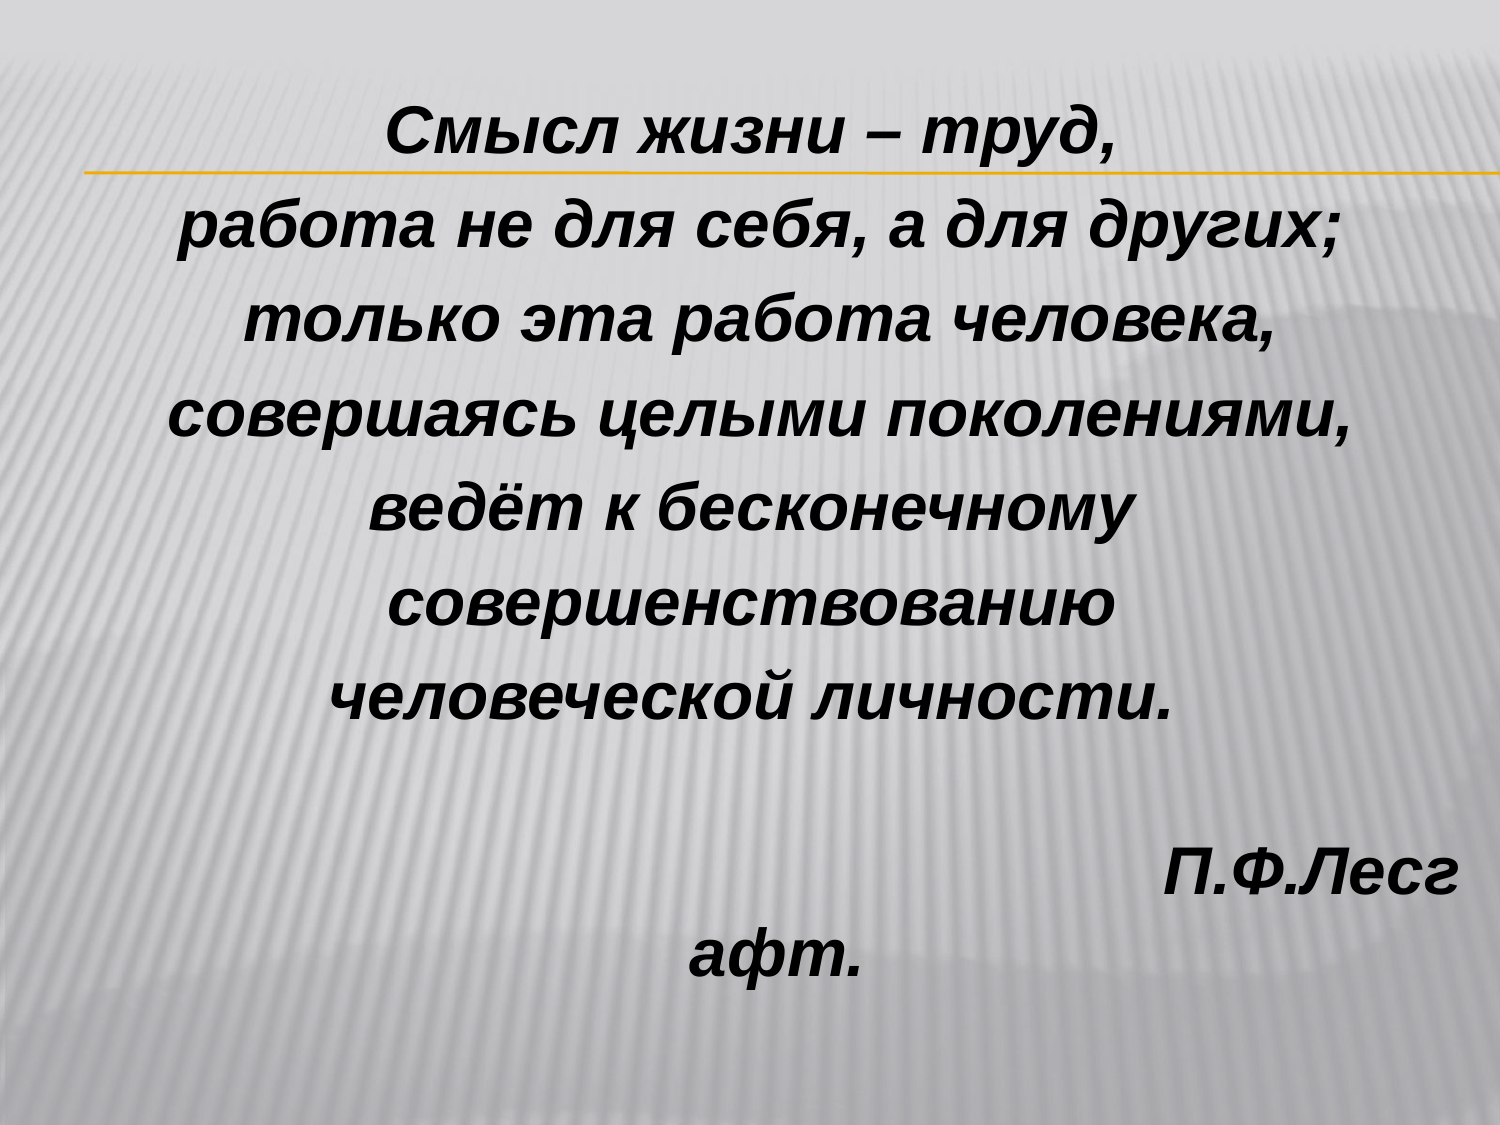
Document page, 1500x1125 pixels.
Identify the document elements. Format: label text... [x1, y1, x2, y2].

list Смысл жизни – труд, работа не для себя, а для других; только эта работа человека, совершаясь целыми поколениями, ведёт к бесконечному совершенствованию человеческой личности. П.Ф.Лесгафт. [29, 78, 1475, 998]
